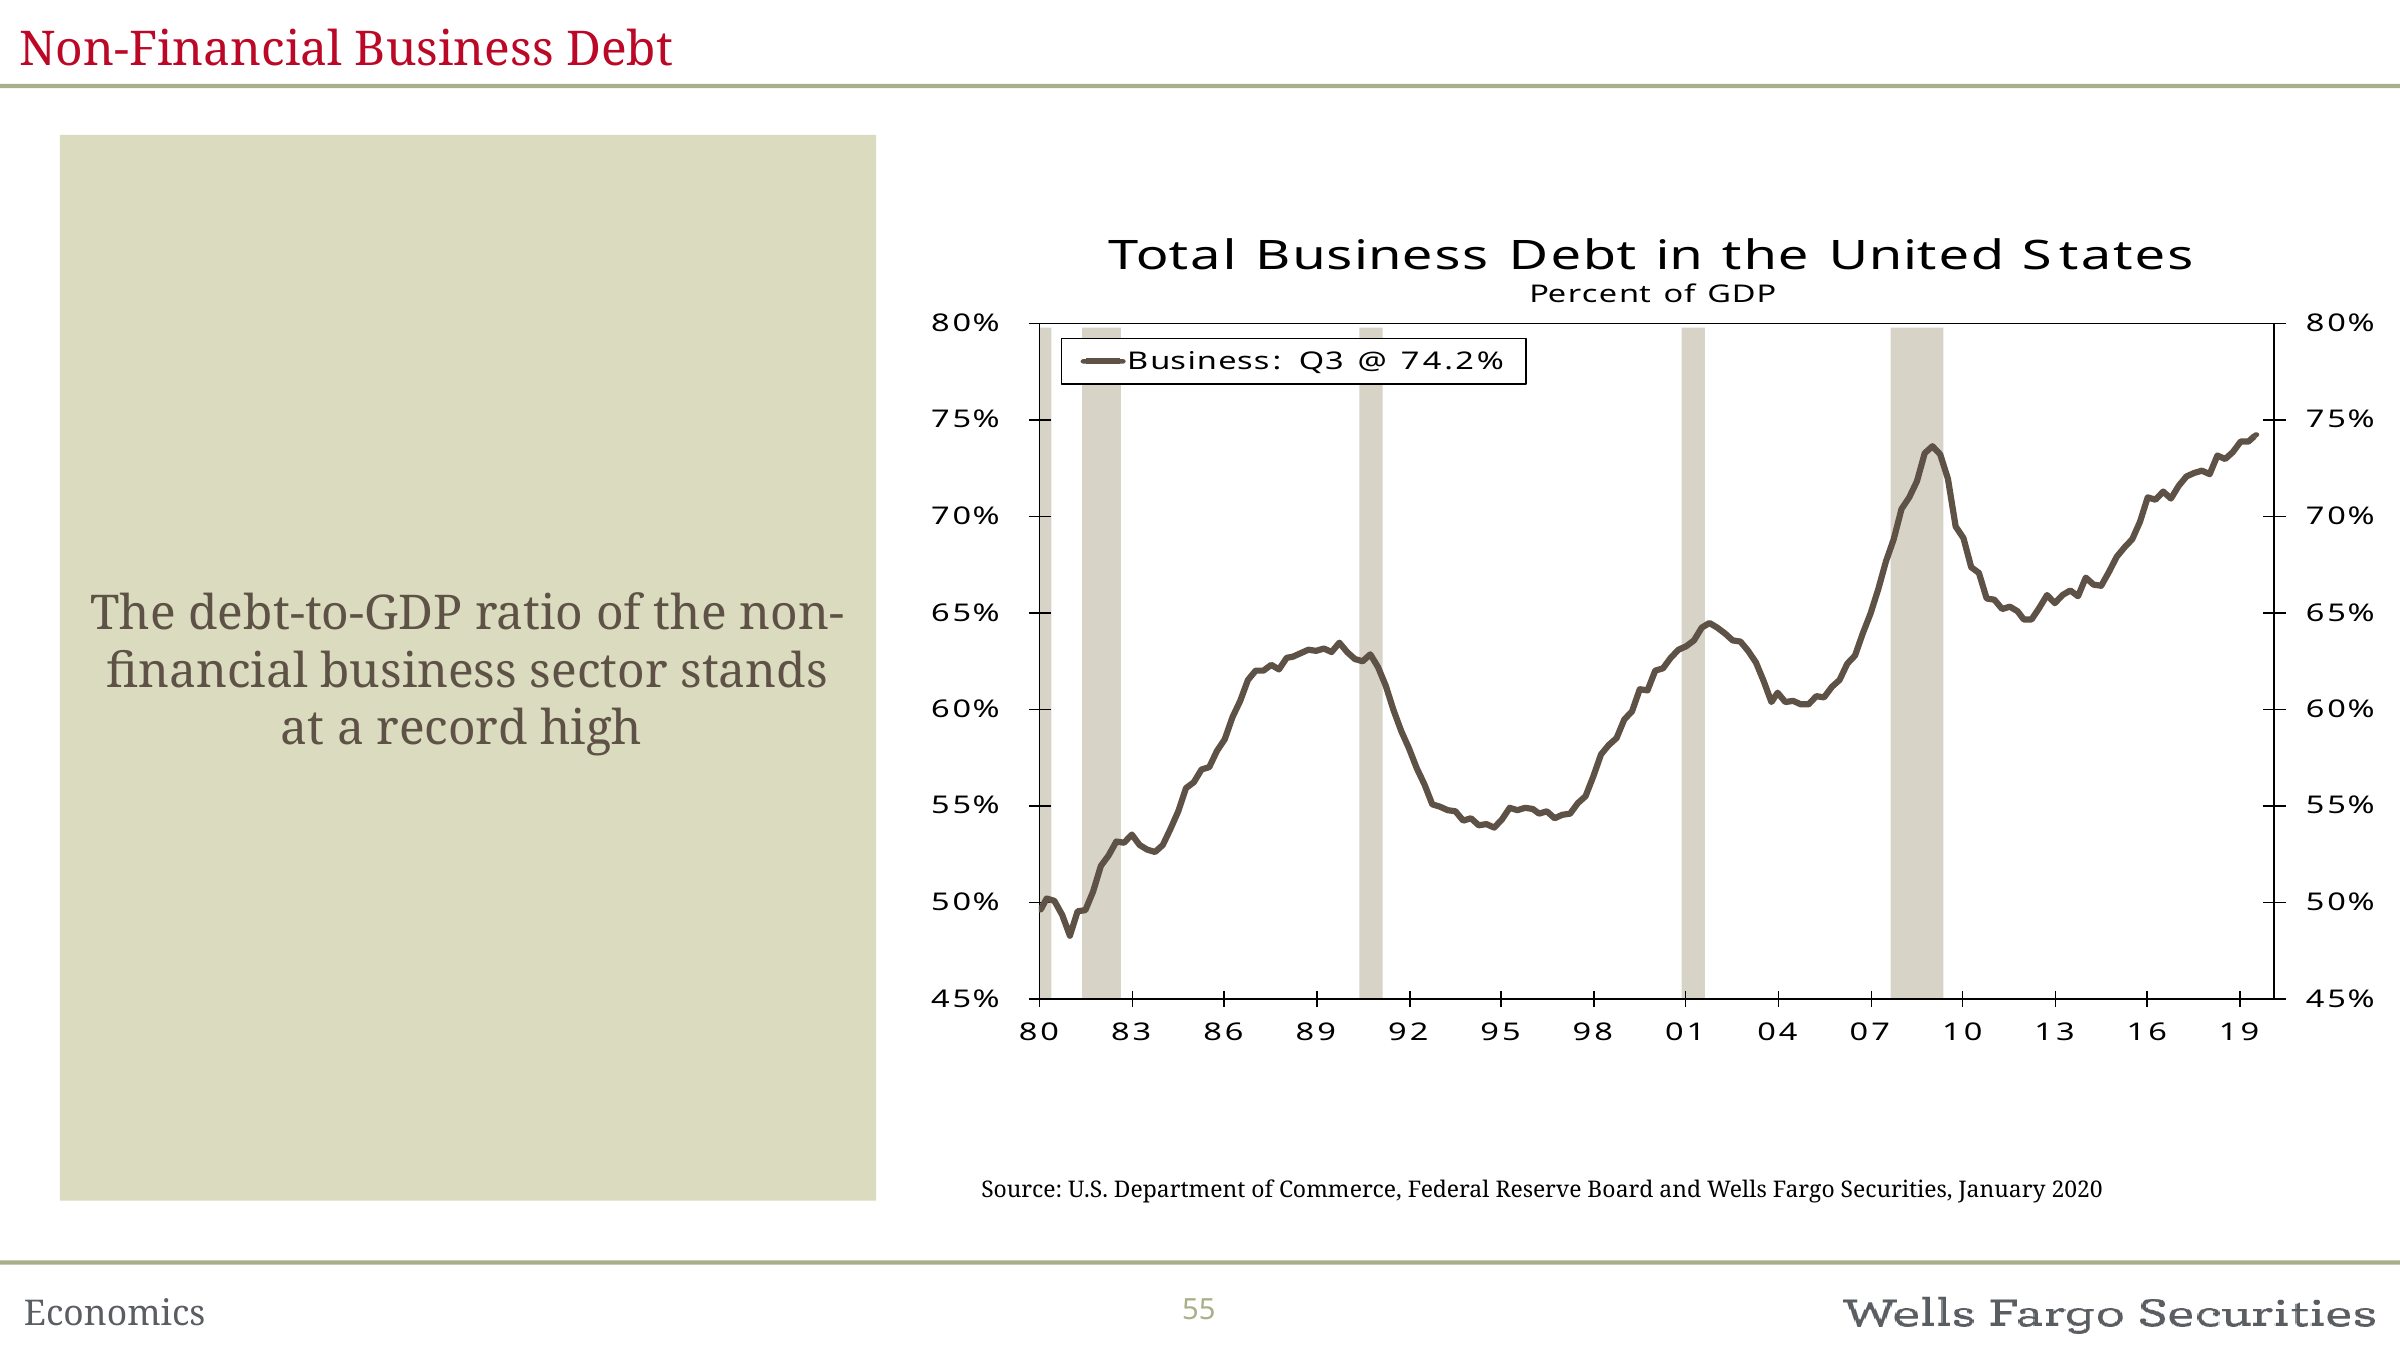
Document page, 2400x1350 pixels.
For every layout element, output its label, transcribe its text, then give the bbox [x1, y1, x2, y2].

title Non-Financial Business Debt [0, 6, 2258, 77]
picture [1840, 1279, 2378, 1340]
slide_number 55 [1080, 1278, 1317, 1343]
text_box Source: U.S. Department of Commerce, Federal Reserve Board and Wells Fargo Securities, January 2020 [959, 1163, 2362, 1213]
picture [919, 204, 2385, 1048]
text_box The debt-to-GDP ratio of the non-financial business sector stands at a record high [59, 134, 877, 1201]
